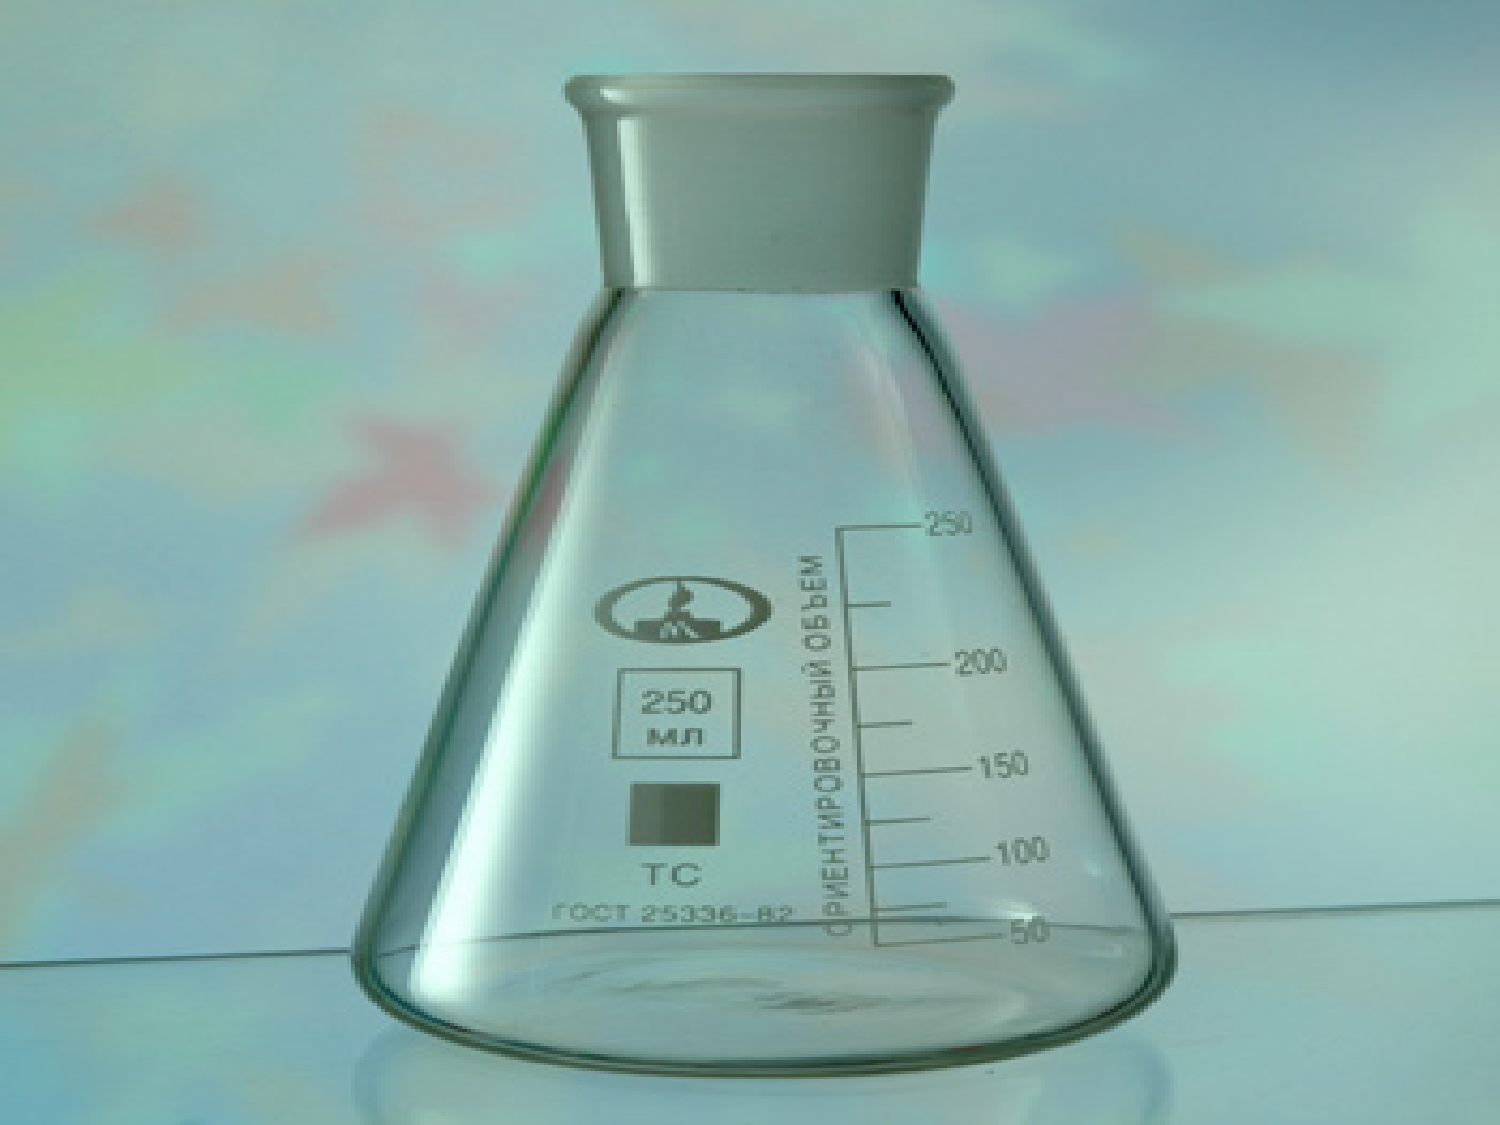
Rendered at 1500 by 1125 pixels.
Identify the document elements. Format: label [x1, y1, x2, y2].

list [0, 0, 1500, 1125]
